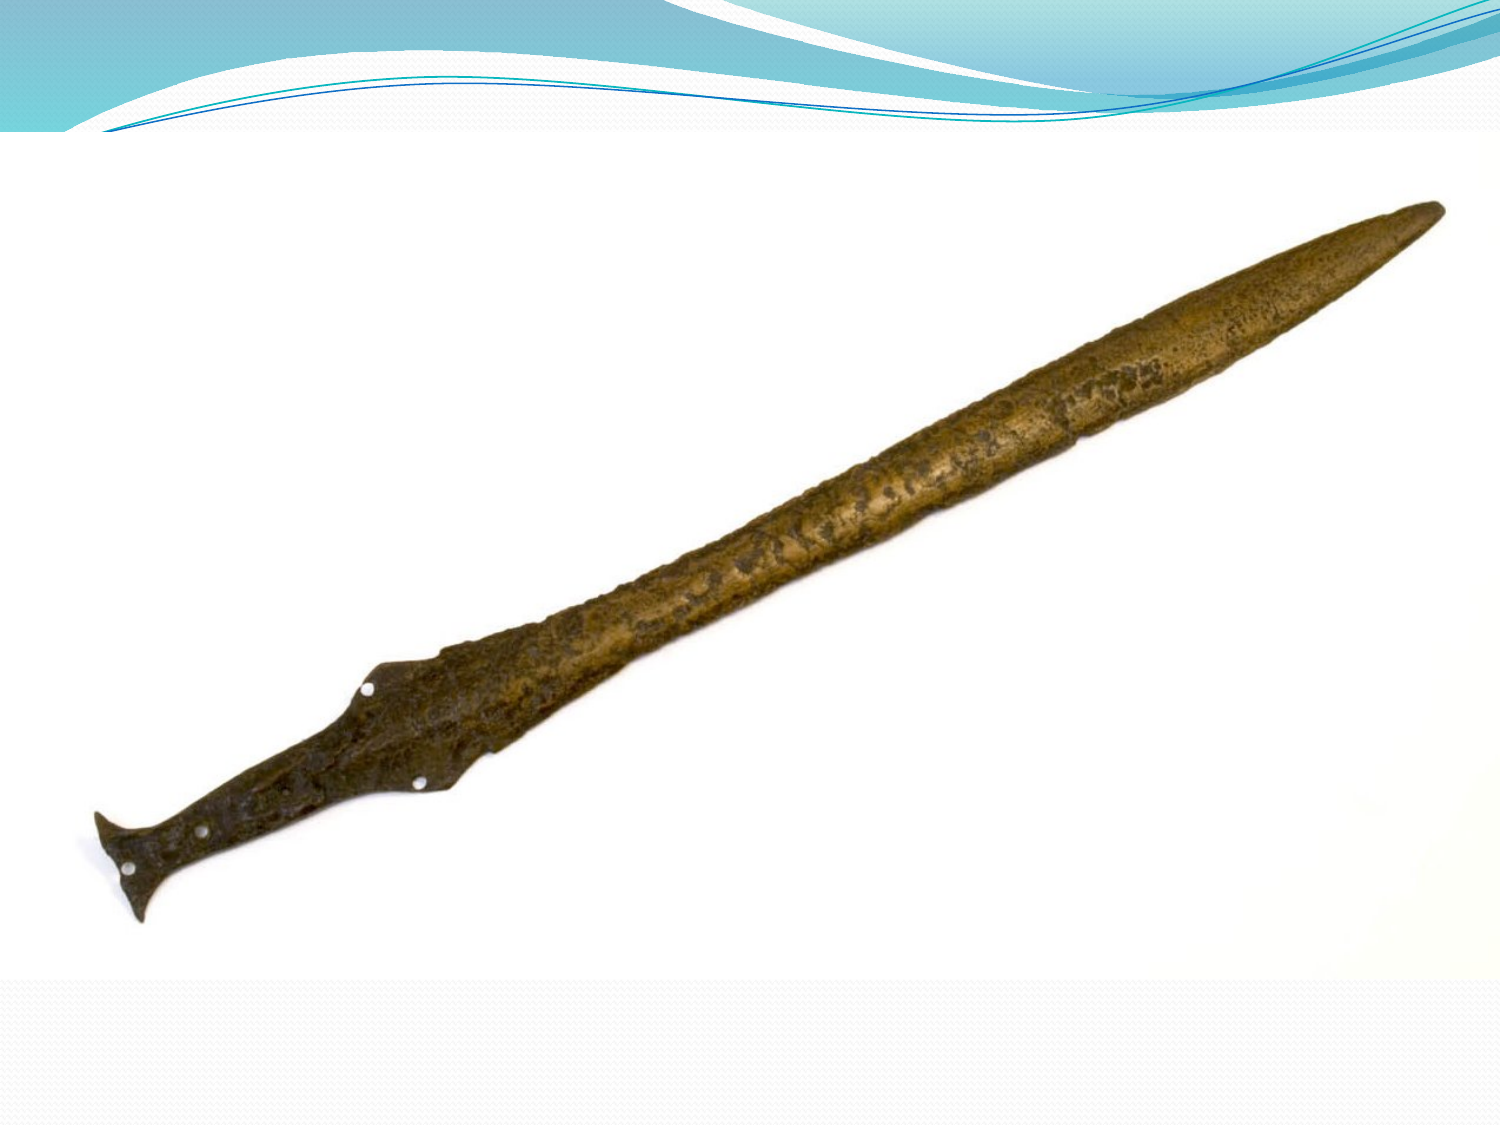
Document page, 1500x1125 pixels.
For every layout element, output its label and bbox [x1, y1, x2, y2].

list [0, 132, 1500, 979]
